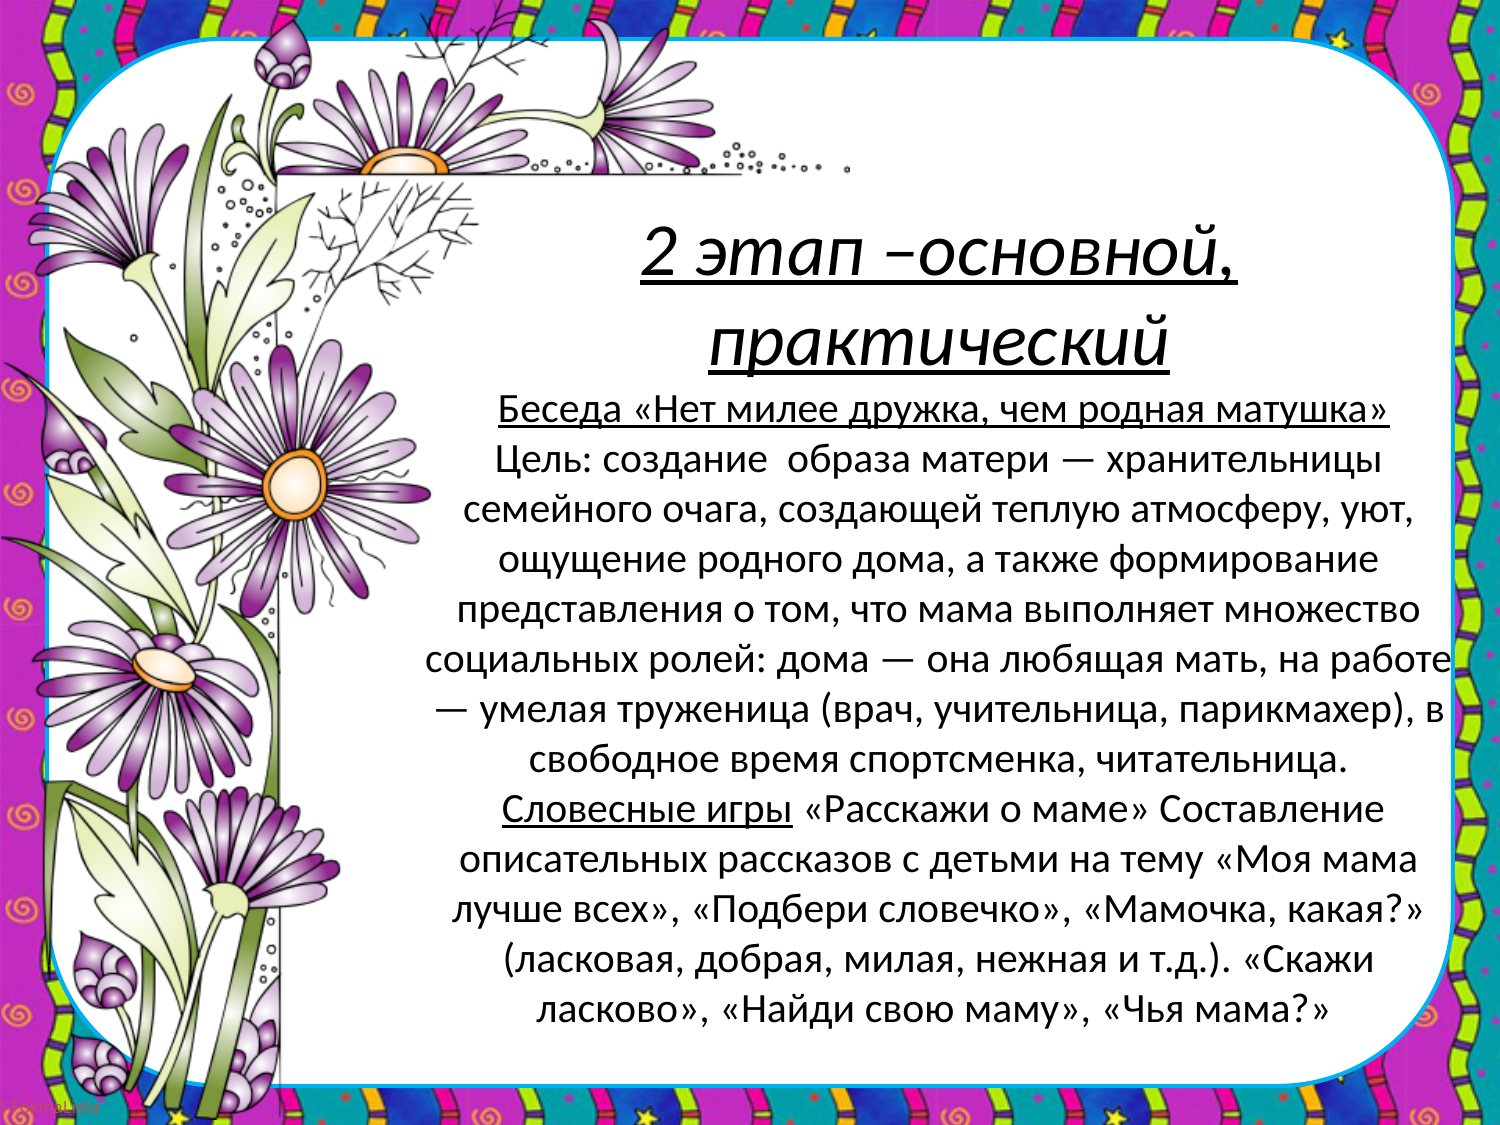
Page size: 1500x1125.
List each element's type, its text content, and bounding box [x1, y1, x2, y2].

title 2 этап –основной, практический Беседа «Нет милее дружка, чем родная матушка» Цель: создание образа матери — хранительницы семейного очага, создающей теплую атмосферу, уют, ощущение родного дома, а также формирование представления о том, что мама выполняет множество социальных ролей: дома — она любящая мать, на работе — умелая труженица (врач, учительница, парикмахер), в свободное время спортсменка, читательница. Словесные игры «Расскажи о маме» Составление описательных рассказов с детьми на тему «Моя мама лучше всех», «Подбери словечко», «Мамочка, какая?» (ласковая, добрая, милая, нежная и т.д.). «Скажи ласково», «Найди свою маму», «Чья мама?» [407, 192, 1471, 1125]
picture [0, 0, 1500, 1125]
